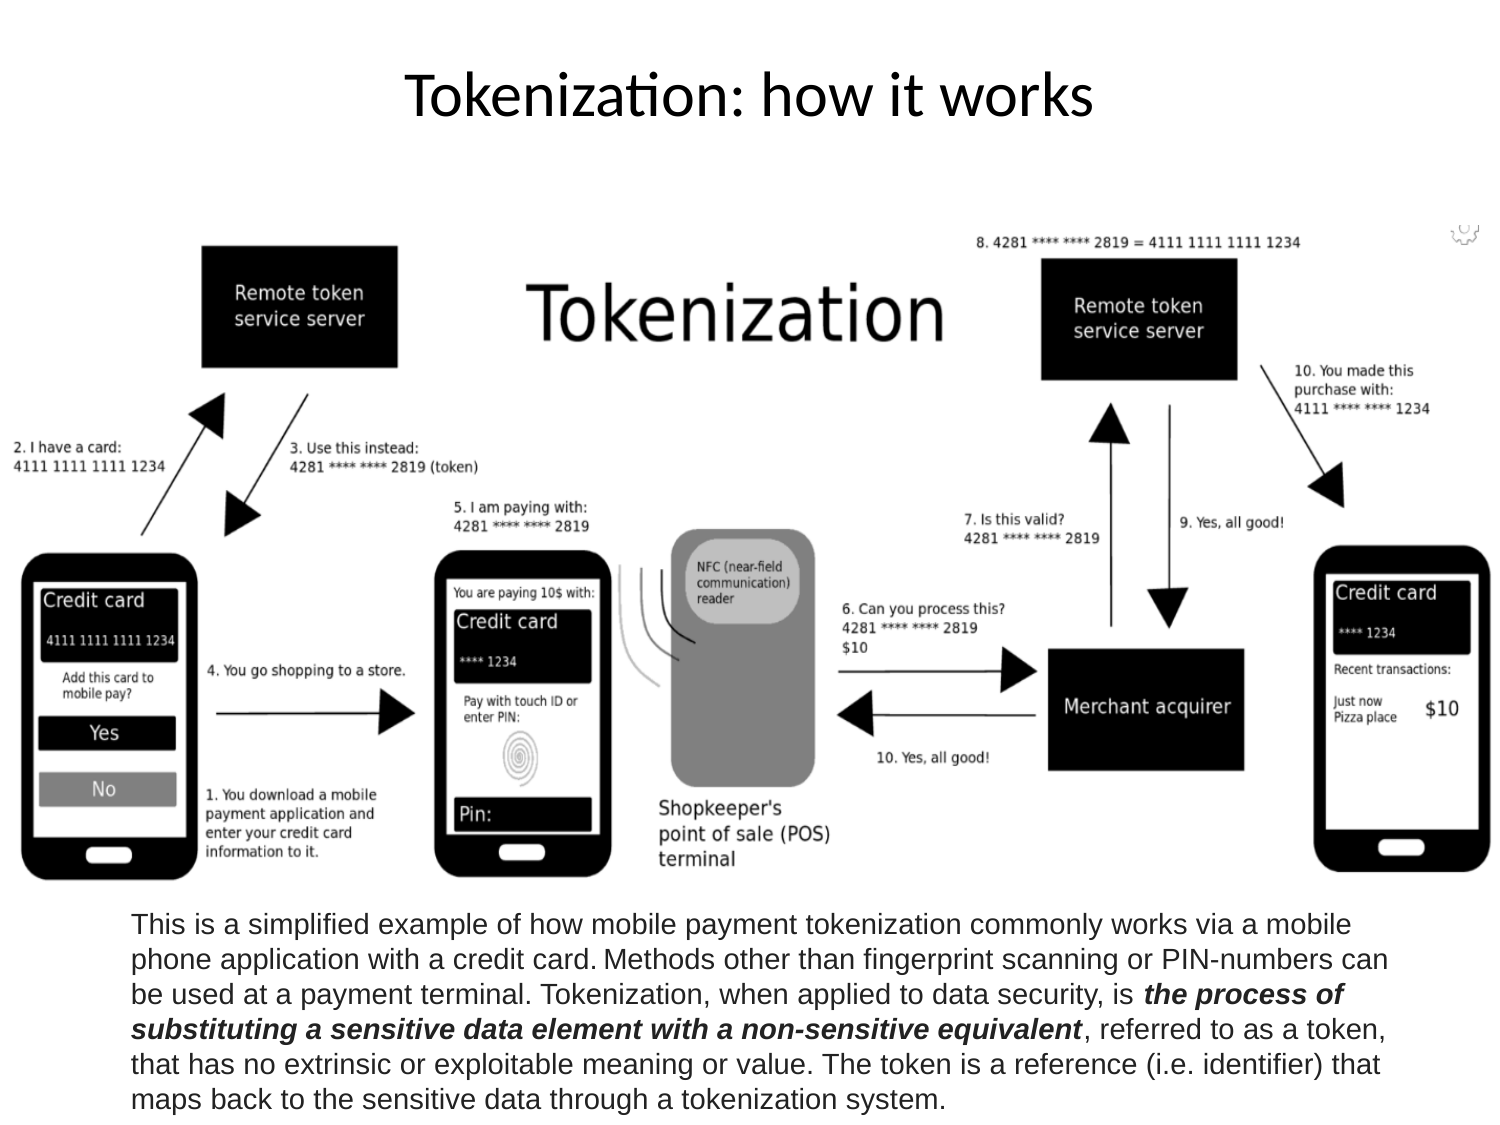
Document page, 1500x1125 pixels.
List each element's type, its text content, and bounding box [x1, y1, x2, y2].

picture [0, 225, 1500, 891]
text_box This is a simplified example of how mobile payment tokenization commonly works via a mobile phone application with a credit card. Methods other than fingerprint scanning or PIN-numbers can be used at a payment terminal. Tokenization, when applied to data security, is the process of substituting a sensitive data element with a non-sensitive equivalent, referred to as a token, that has no extrinsic or exploitable meaning or value. The token is a reference (i.e. identifier) that maps back to the sensitive data through a tokenization system. [116, 899, 1428, 1123]
title Tokenization: how it works [75, 45, 1425, 138]
